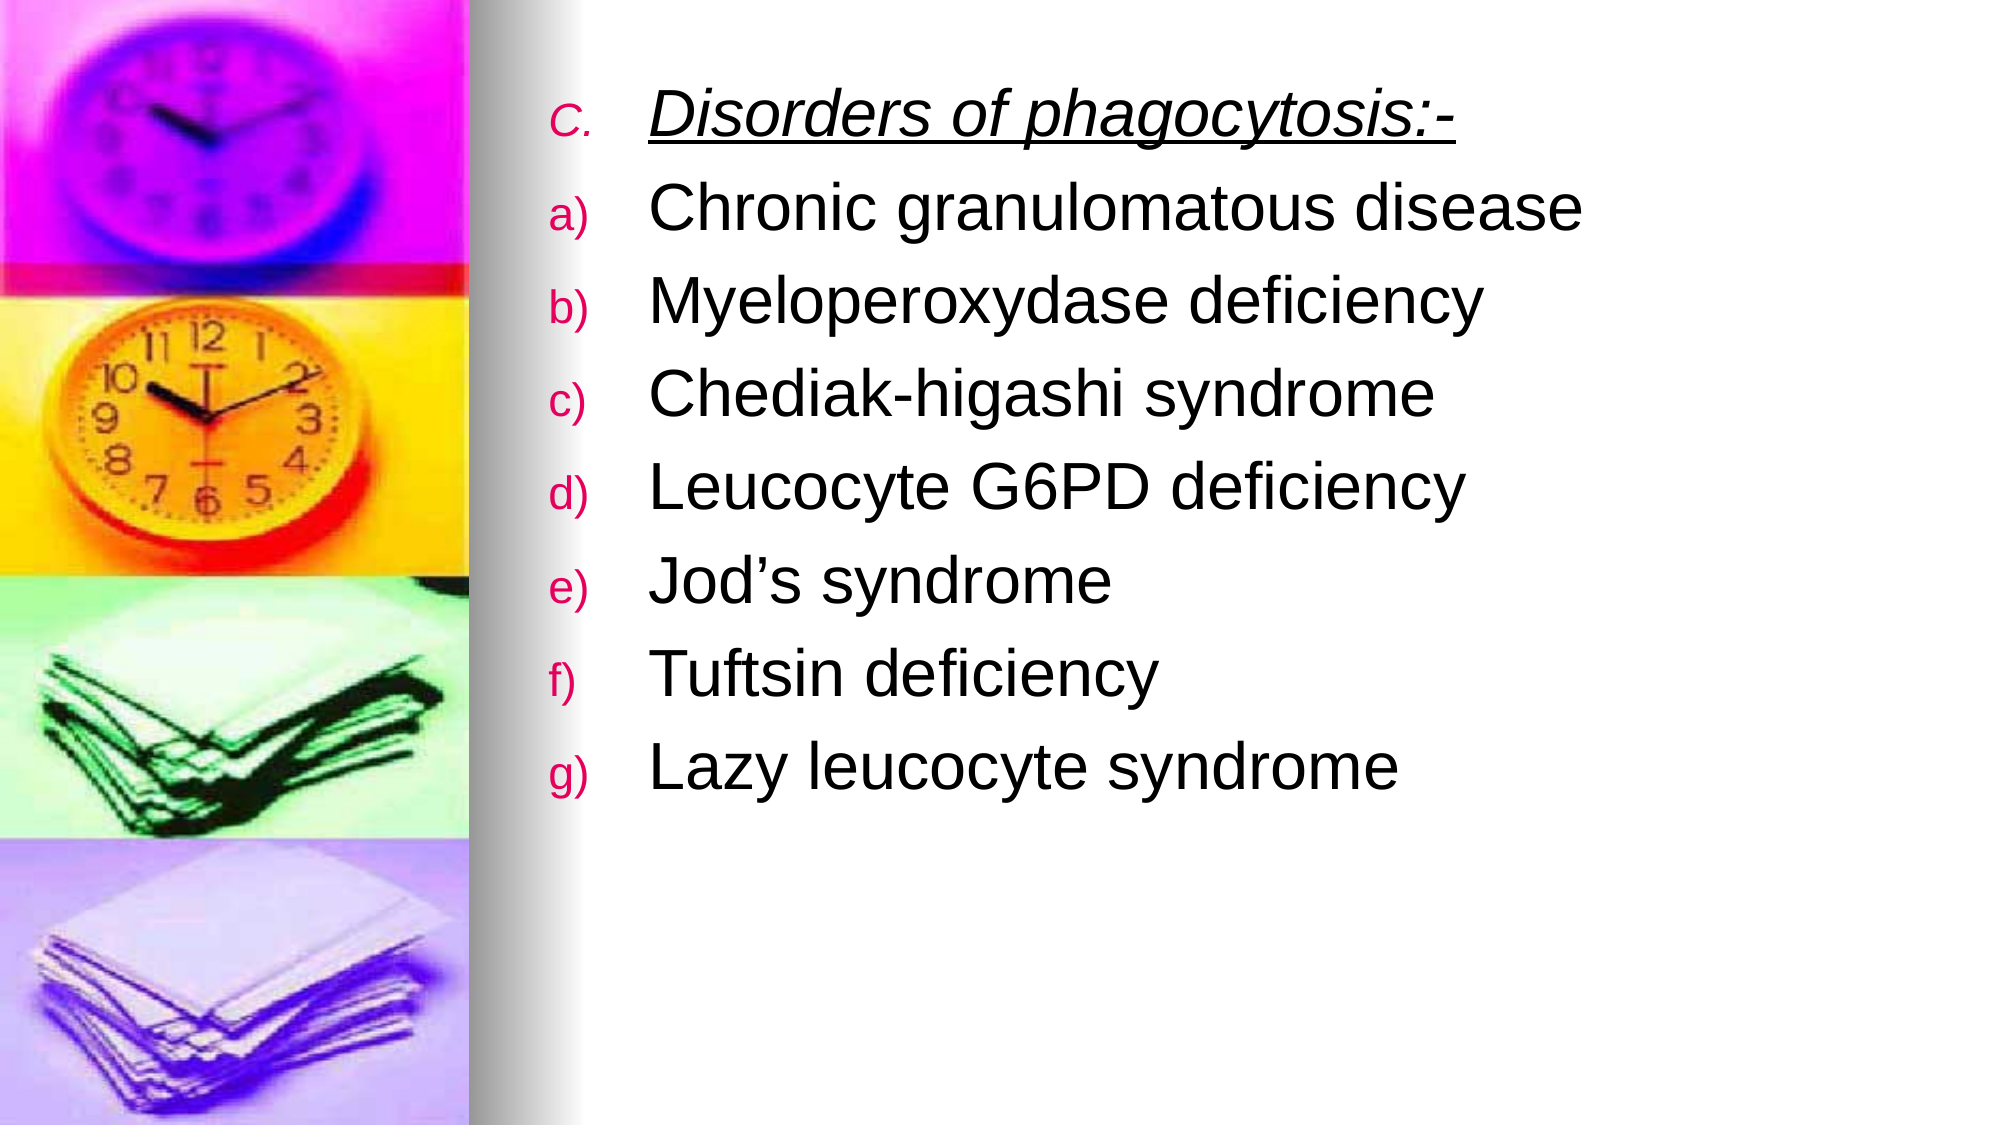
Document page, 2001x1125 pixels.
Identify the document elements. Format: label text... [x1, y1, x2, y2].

list Disorders of phagocytosis:- Chronic granulomatous disease Myeloperoxydase deficiency Chediak-higashi syndrome Leucocyte G6PD deficiency Jod’s syndrome Tuftsin deficiency Lazy leucocyte syndrome [533, 62, 1934, 1001]
picture [0, 0, 469, 1125]
